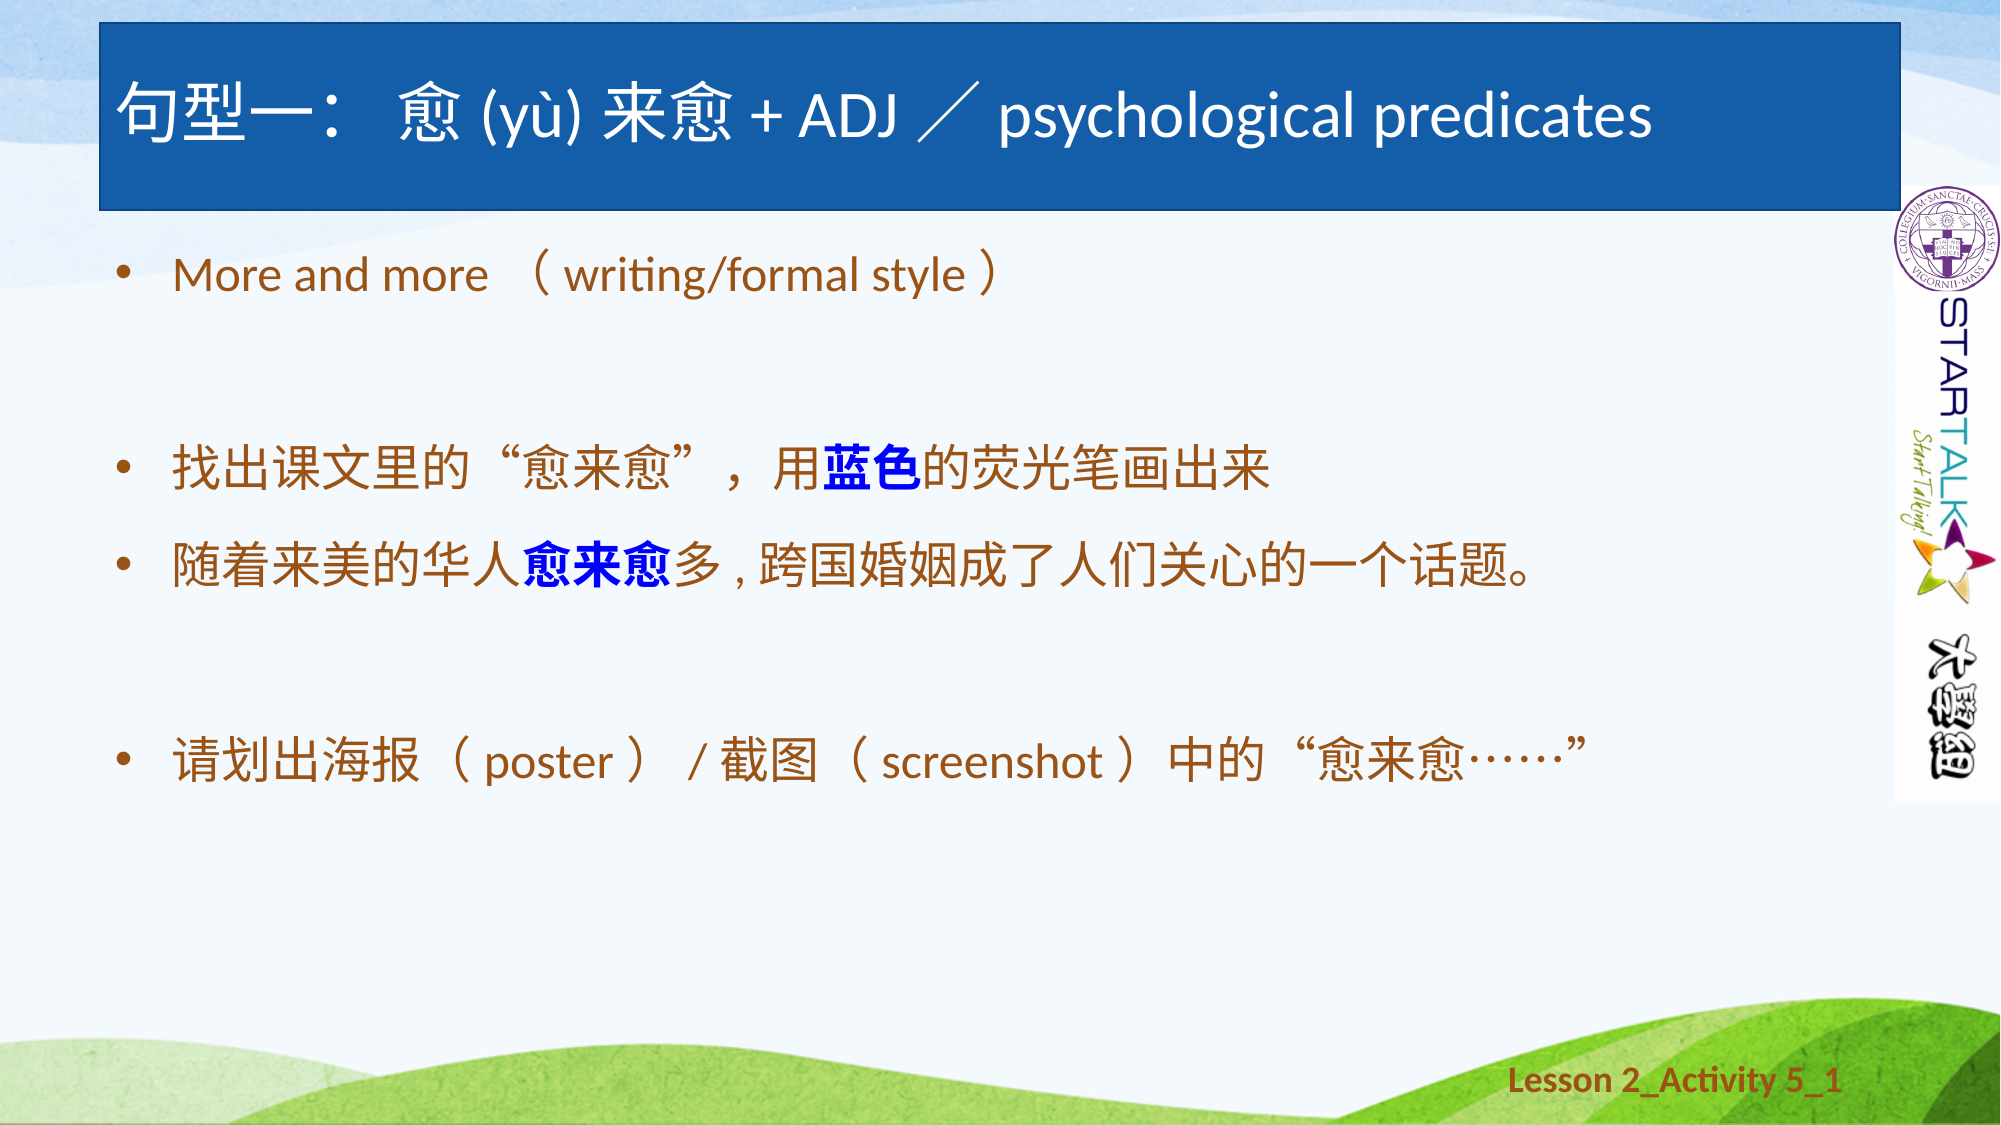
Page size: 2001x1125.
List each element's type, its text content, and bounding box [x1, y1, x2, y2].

picture [0, 0, 2001, 1125]
title 句型一： 愈(yù)来愈+ ADJ／psychological predicates [99, 22, 1901, 211]
text_box Lesson 2_Activity 5_1 [1493, 1047, 1858, 1108]
list More and more（writing/formal style） 找出课文里的“愈来愈”，用蓝色的荧光笔画出来 随着来美的华人愈来愈多,跨国婚姻成了人们关心的一个话题。 请划出海报（poster）/截图（screenshot）中的“愈来愈……” [99, 233, 1900, 1052]
